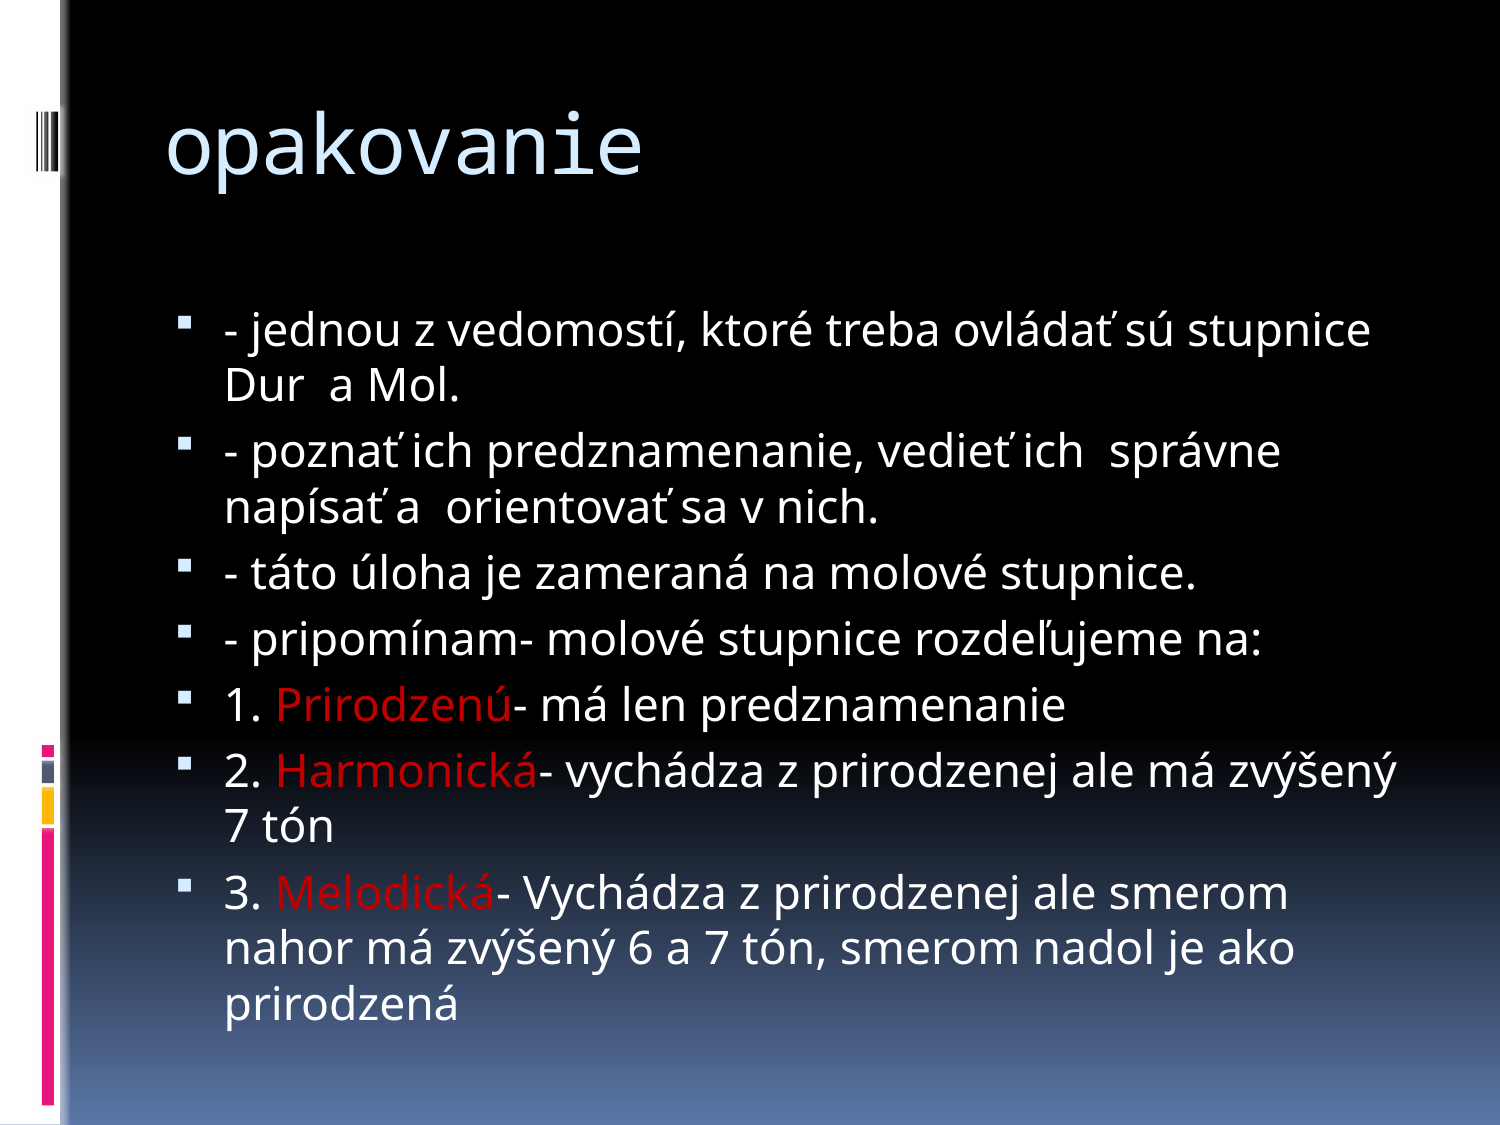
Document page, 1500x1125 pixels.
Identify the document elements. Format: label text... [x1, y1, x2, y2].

title opakovanie [150, 83, 1425, 234]
list - jednou z vedomostí, ktoré treba ovládať sú stupnice Dur a Mol. - poznať ich predznamenanie, vedieť ich správne napísať a orientovať sa v nich. - táto úloha je zameraná na molové stupnice. - pripomínam- molové stupnice rozdeľujeme na: 1. Prirodzenú- má len predznamenanie 2. Harmonická- vychádza z prirodzenej ale má zvýšený 7 tón 3. Melodická- Vychádza z prirodzenej ale smerom nahor má zvýšený 6 a 7 tón, smerom nadol je ako prirodzená [150, 292, 1425, 1043]
